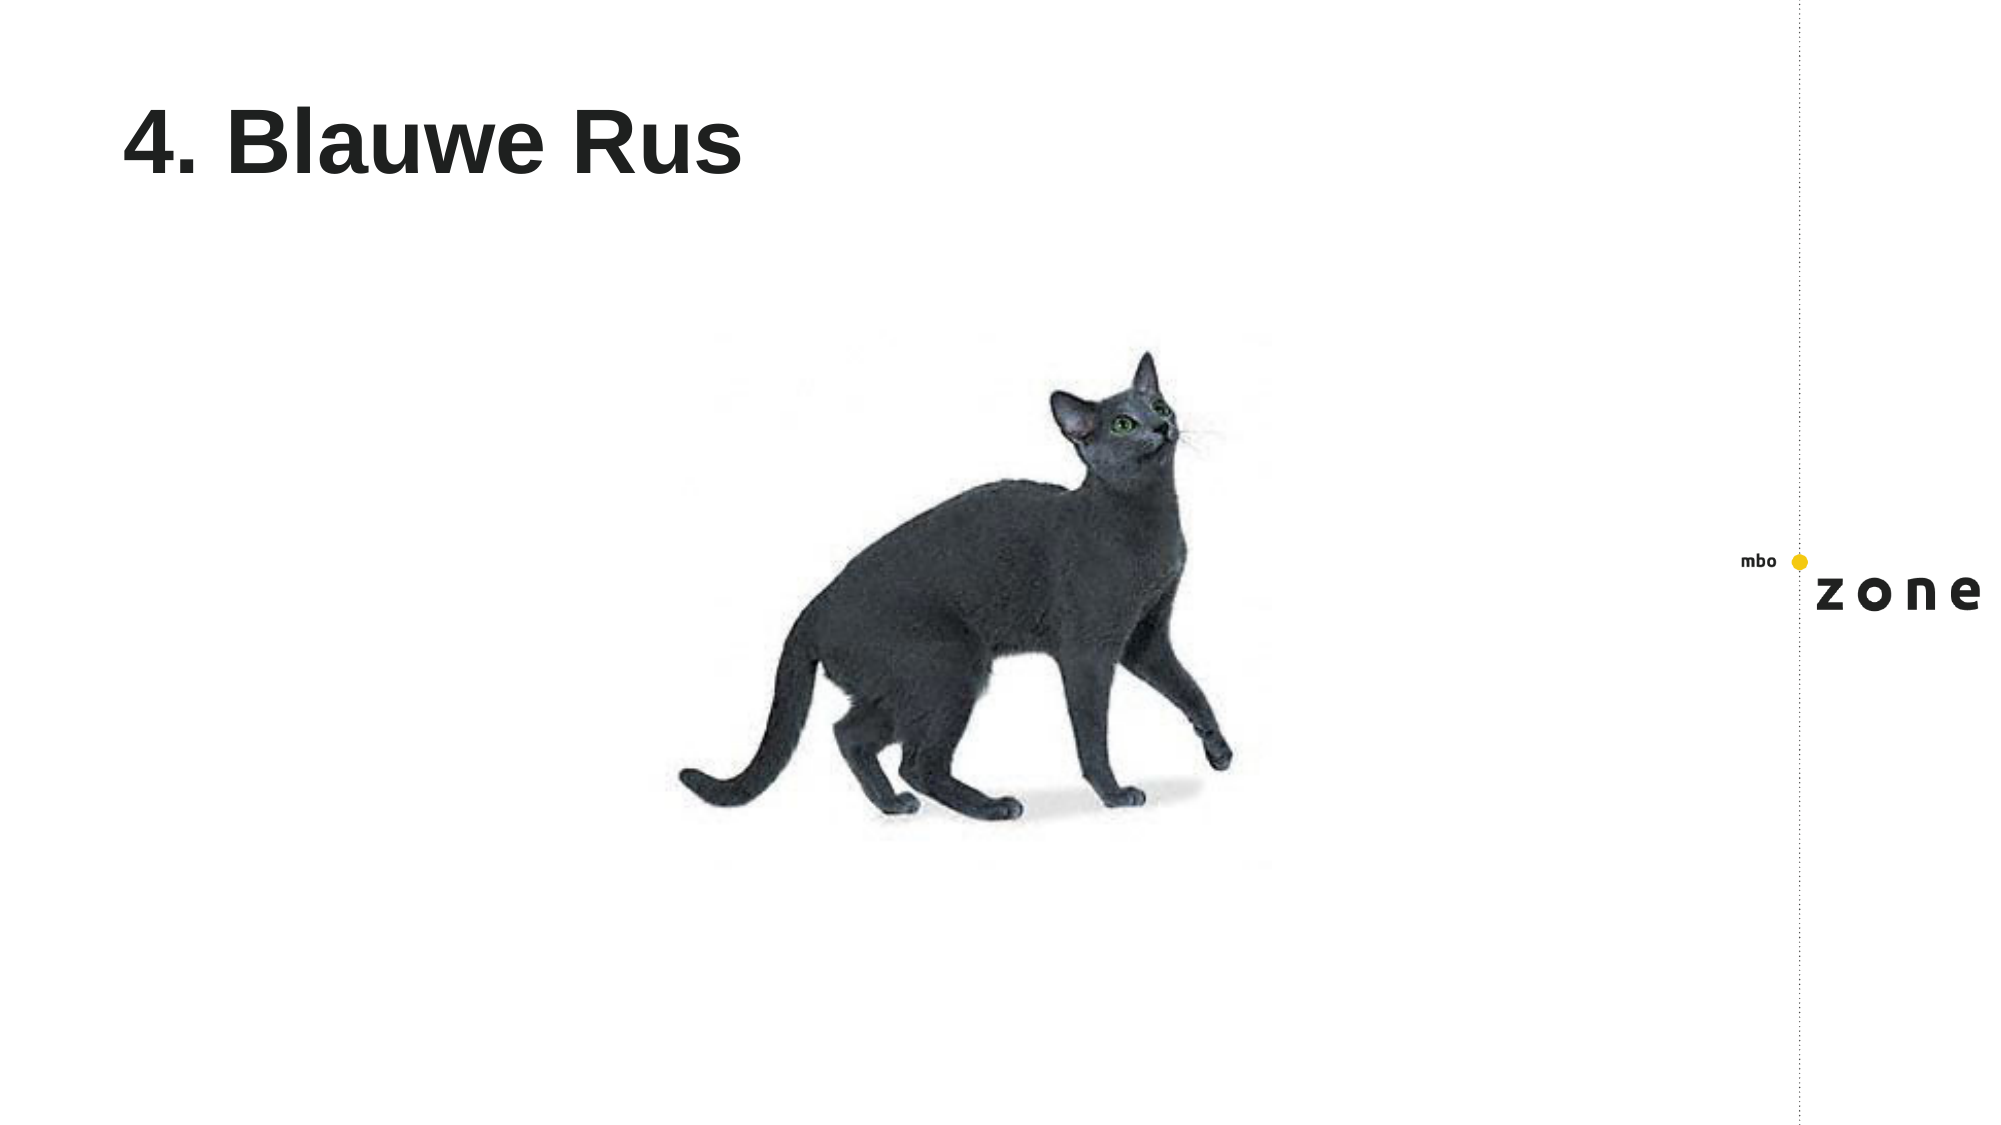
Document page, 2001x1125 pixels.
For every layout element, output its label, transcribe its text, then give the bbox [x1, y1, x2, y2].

picture [1596, 0, 2001, 1125]
title 4. Blauwe Rus [124, 94, 1607, 272]
picture [633, 314, 1272, 872]
